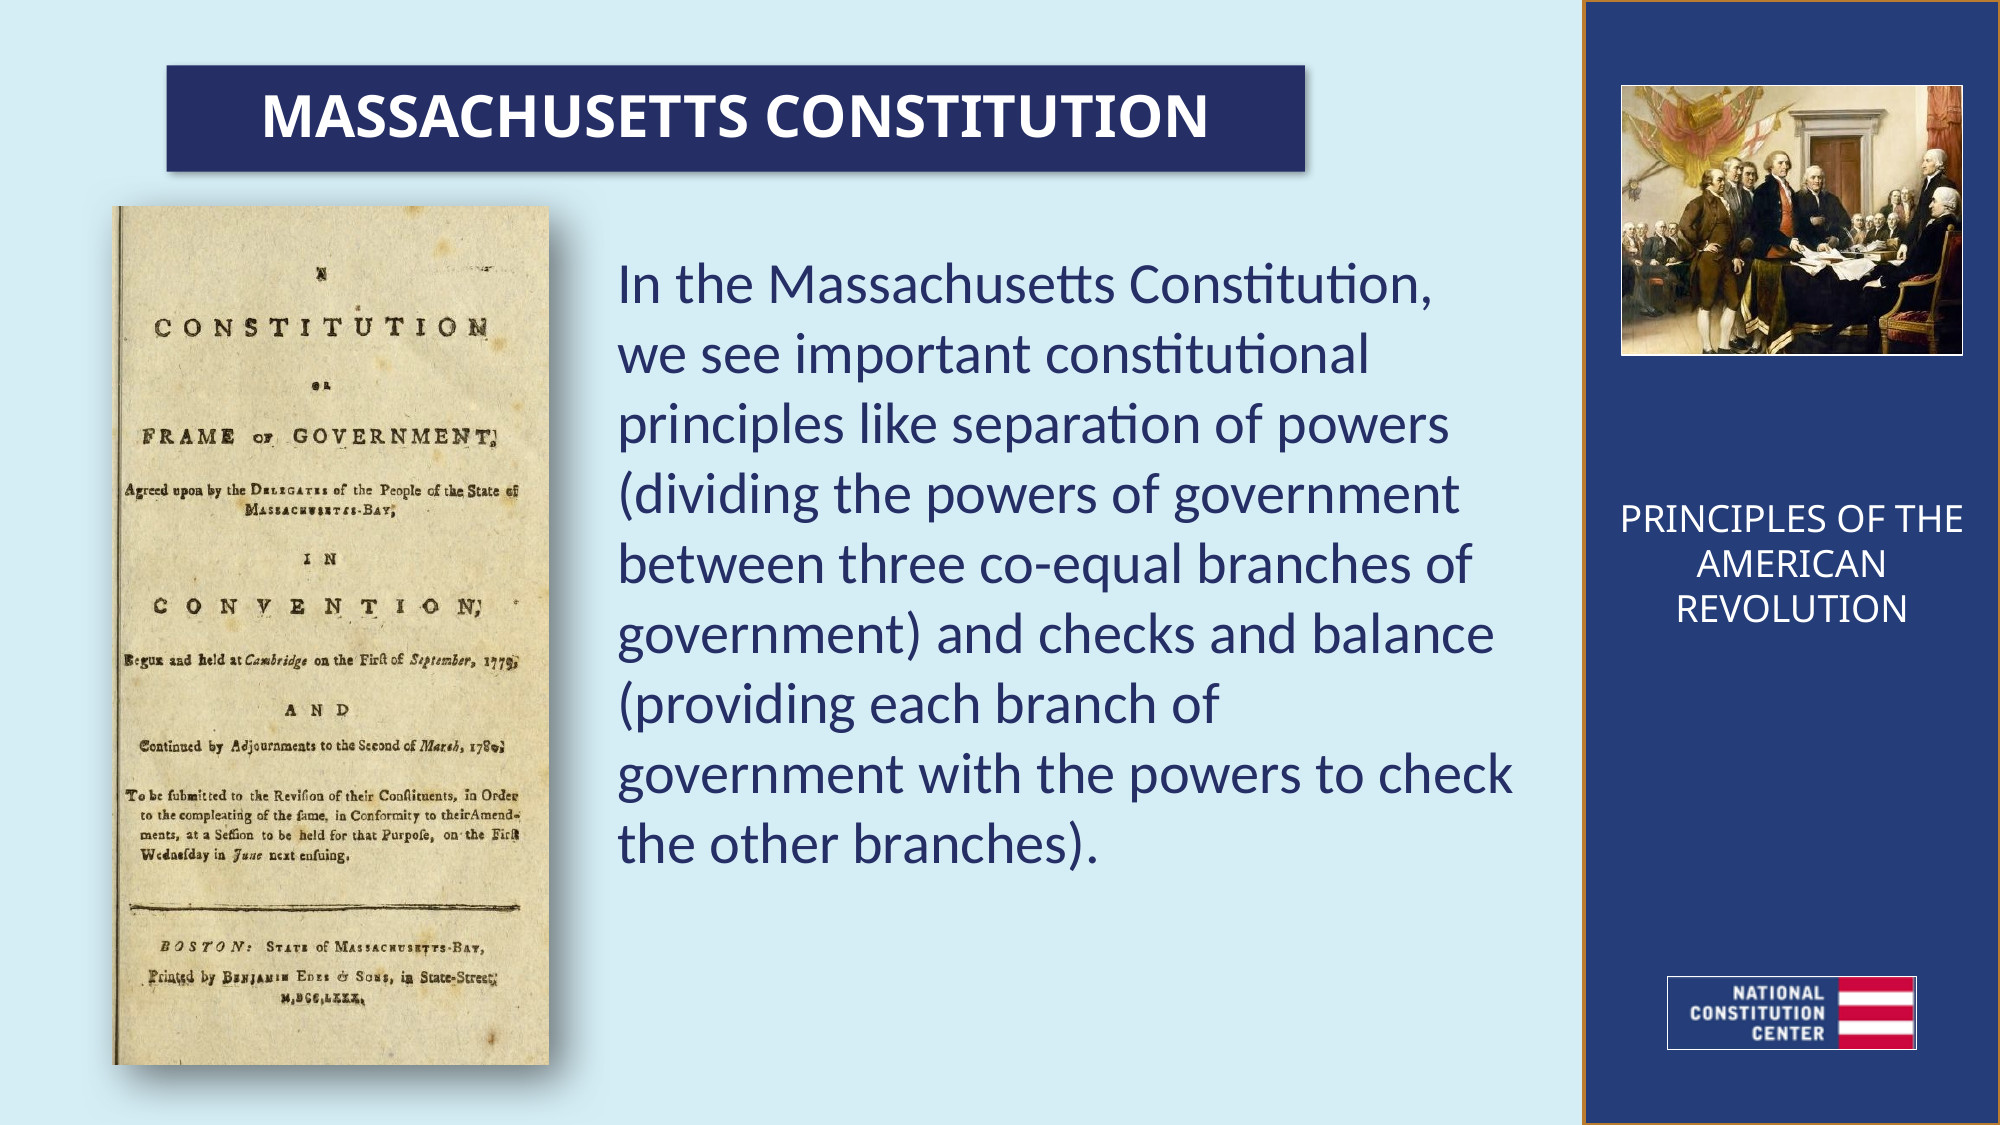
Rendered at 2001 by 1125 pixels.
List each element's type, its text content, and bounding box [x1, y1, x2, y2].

text_box MASSACHUSETTS CONSTITUTION [166, 65, 1305, 172]
picture [112, 206, 549, 1065]
picture [1622, 86, 1963, 355]
picture [1667, 976, 1917, 1049]
text_box In the Massachusetts Constitution, we see important constitutional principles like separation of powers (dividing the powers of government between three co-equal branches of government) and checks and balance (providing each branch of government with the powers to check the other branches). [602, 237, 1531, 867]
text_box PRINCIPLES OF THE AMERICAN REVOLUTION [1584, 0, 2000, 1125]
